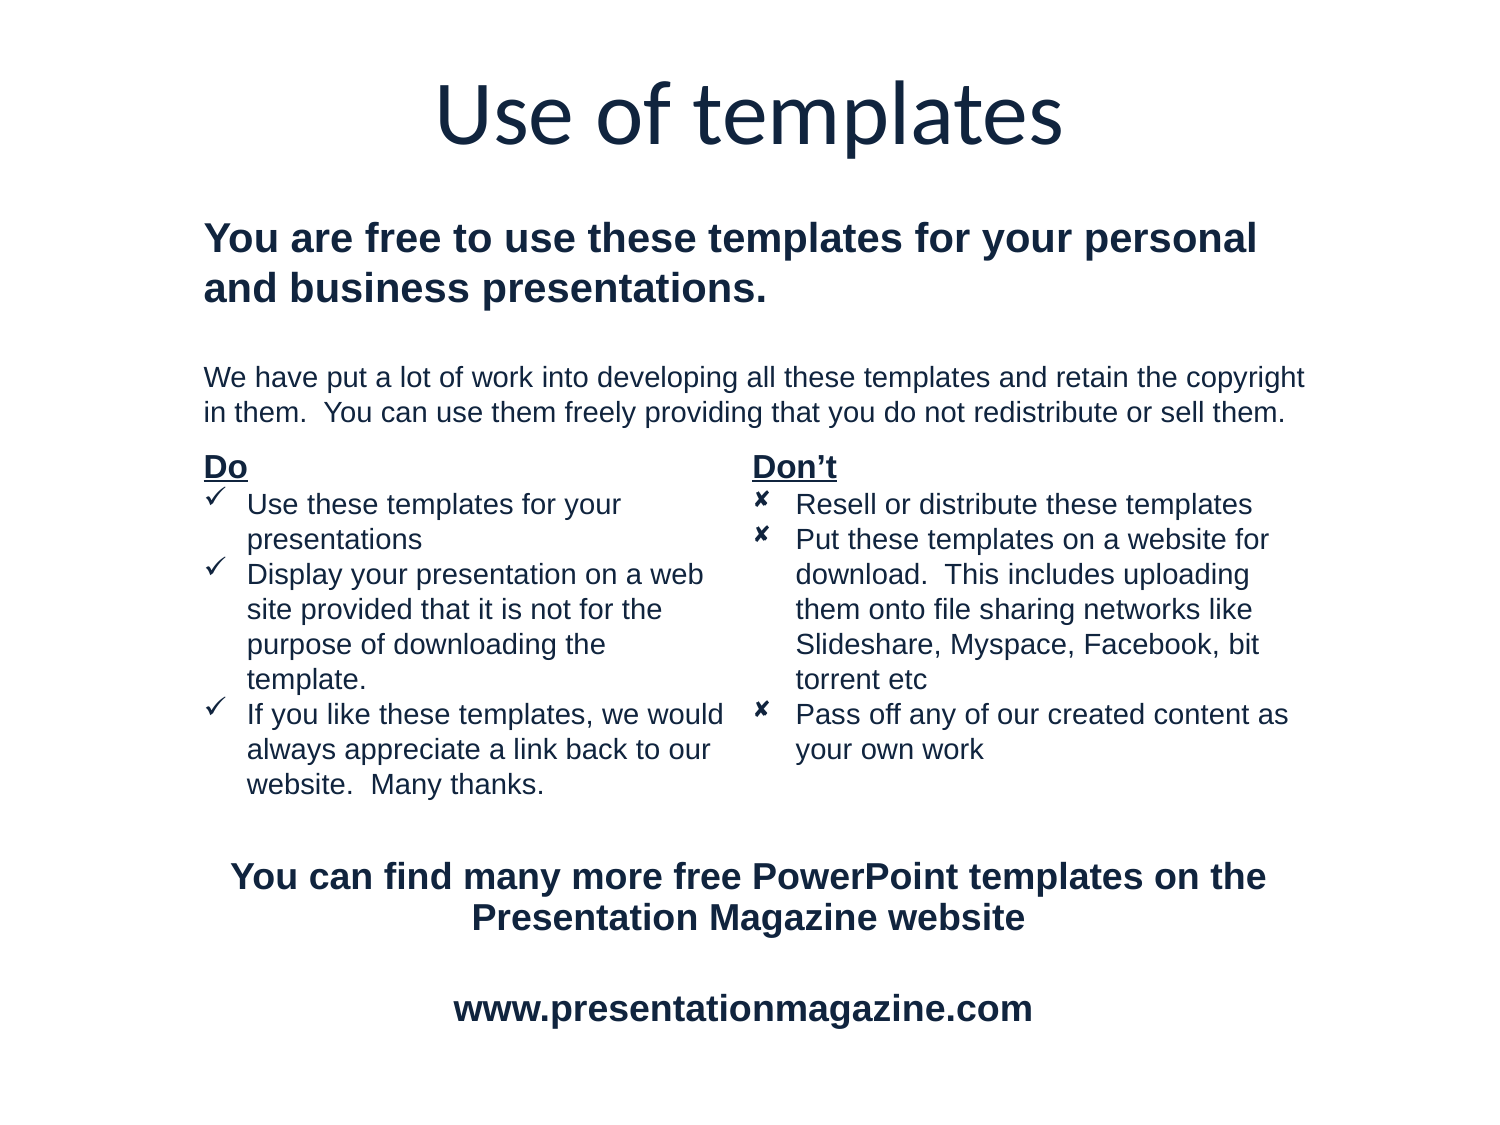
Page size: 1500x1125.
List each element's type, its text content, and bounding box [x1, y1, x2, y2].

text_box We have put a lot of work into developing all these templates and retain the copyright in them. You can use them freely providing that you do not redistribute or sell them. [188, 350, 1325, 436]
text_box Don’t Resell or distribute these templates Put these templates on a website for download. This includes uploading them onto file sharing networks like Slideshare, Myspace, Facebook, bit torrent etc Pass off any of our created content as your own work [737, 437, 1335, 773]
text_box You can find many more free PowerPoint templates on the Presentation Magazine website www.presentationmagazine.com [123, 849, 1299, 1037]
text_box [88, 164, 1436, 1039]
text_box Do Use these templates for your presentations Display your presentation on a web site provided that it is not for the purpose of downloading the template. If you like these templates, we would always appreciate a link back to our website. Many thanks. [188, 437, 749, 843]
text_box You are free to use these templates for your personal and business presentations. [188, 203, 1329, 319]
title Use of templates [75, 45, 1425, 233]
